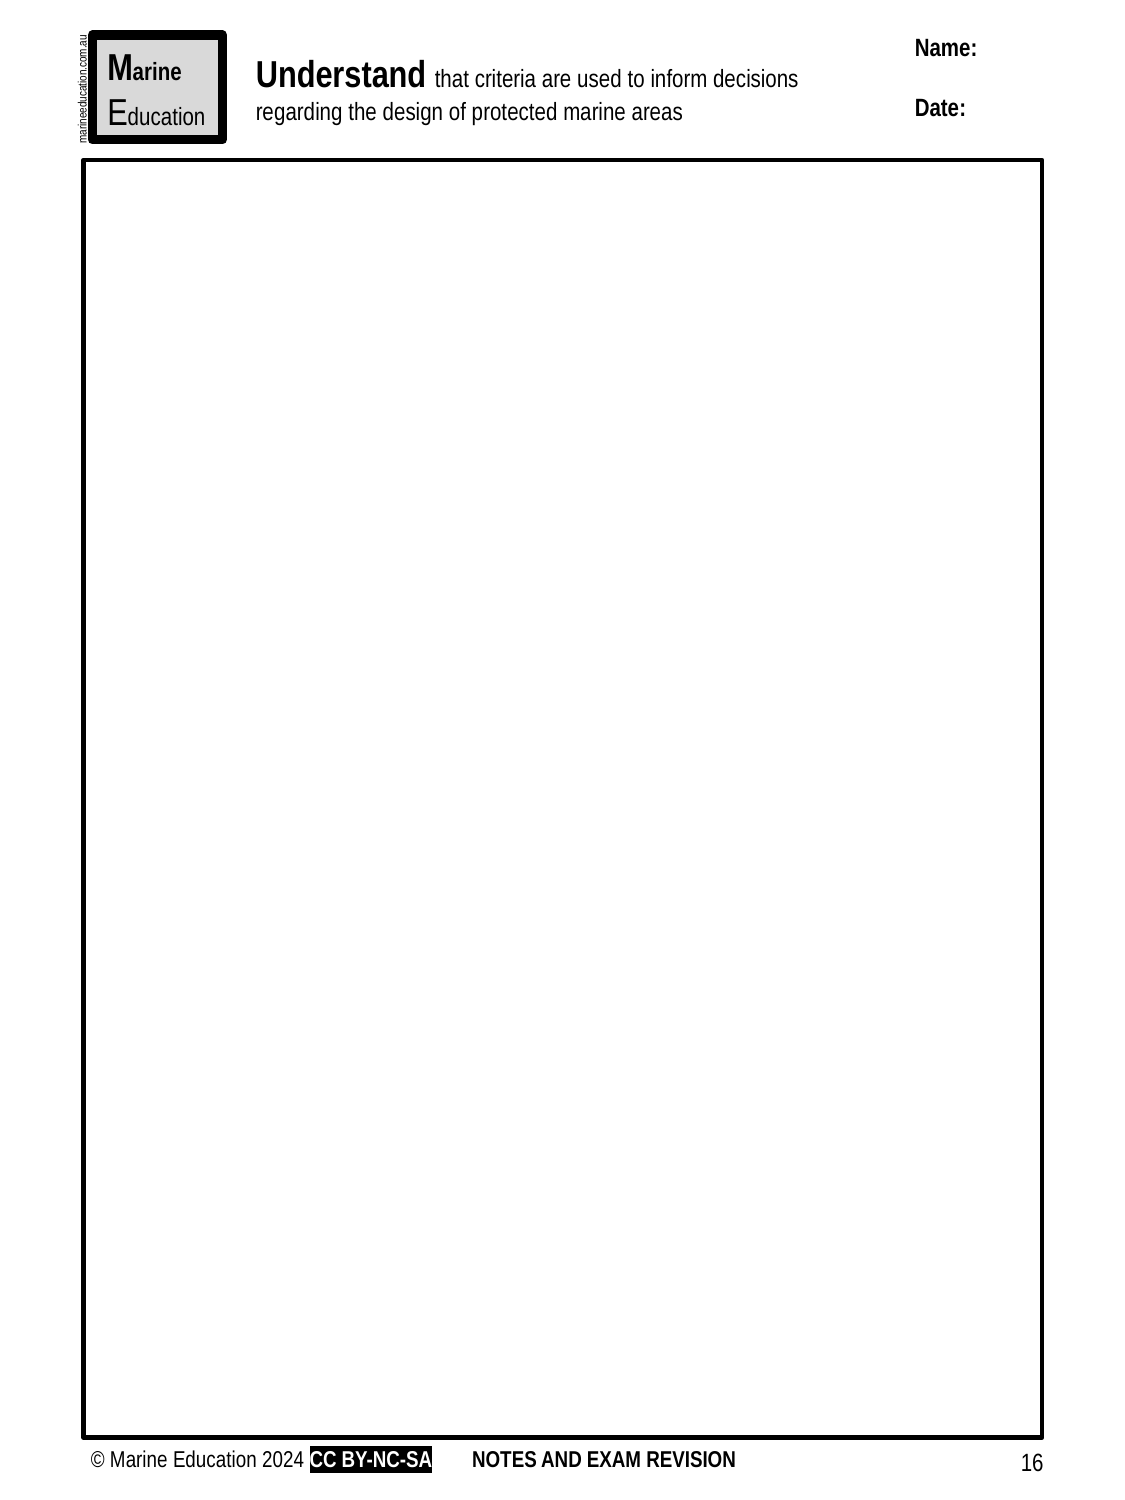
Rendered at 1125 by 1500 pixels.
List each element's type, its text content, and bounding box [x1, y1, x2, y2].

text_box Marine Education [97, 35, 223, 140]
text_box Understand that criteria are used to inform decisions regarding the design of protected marine areas [241, 42, 900, 133]
text_box 16 [1006, 1439, 1092, 1485]
text_box NOTES AND EXAM REVISION [457, 1440, 974, 1480]
text_box © Marine Education 2024 CC BY-NC-SA [76, 1437, 449, 1500]
text_box marineeducation.com.au [67, 0, 97, 159]
text_box [81, 158, 1044, 1440]
text_box Name: Date: [899, 23, 1092, 129]
